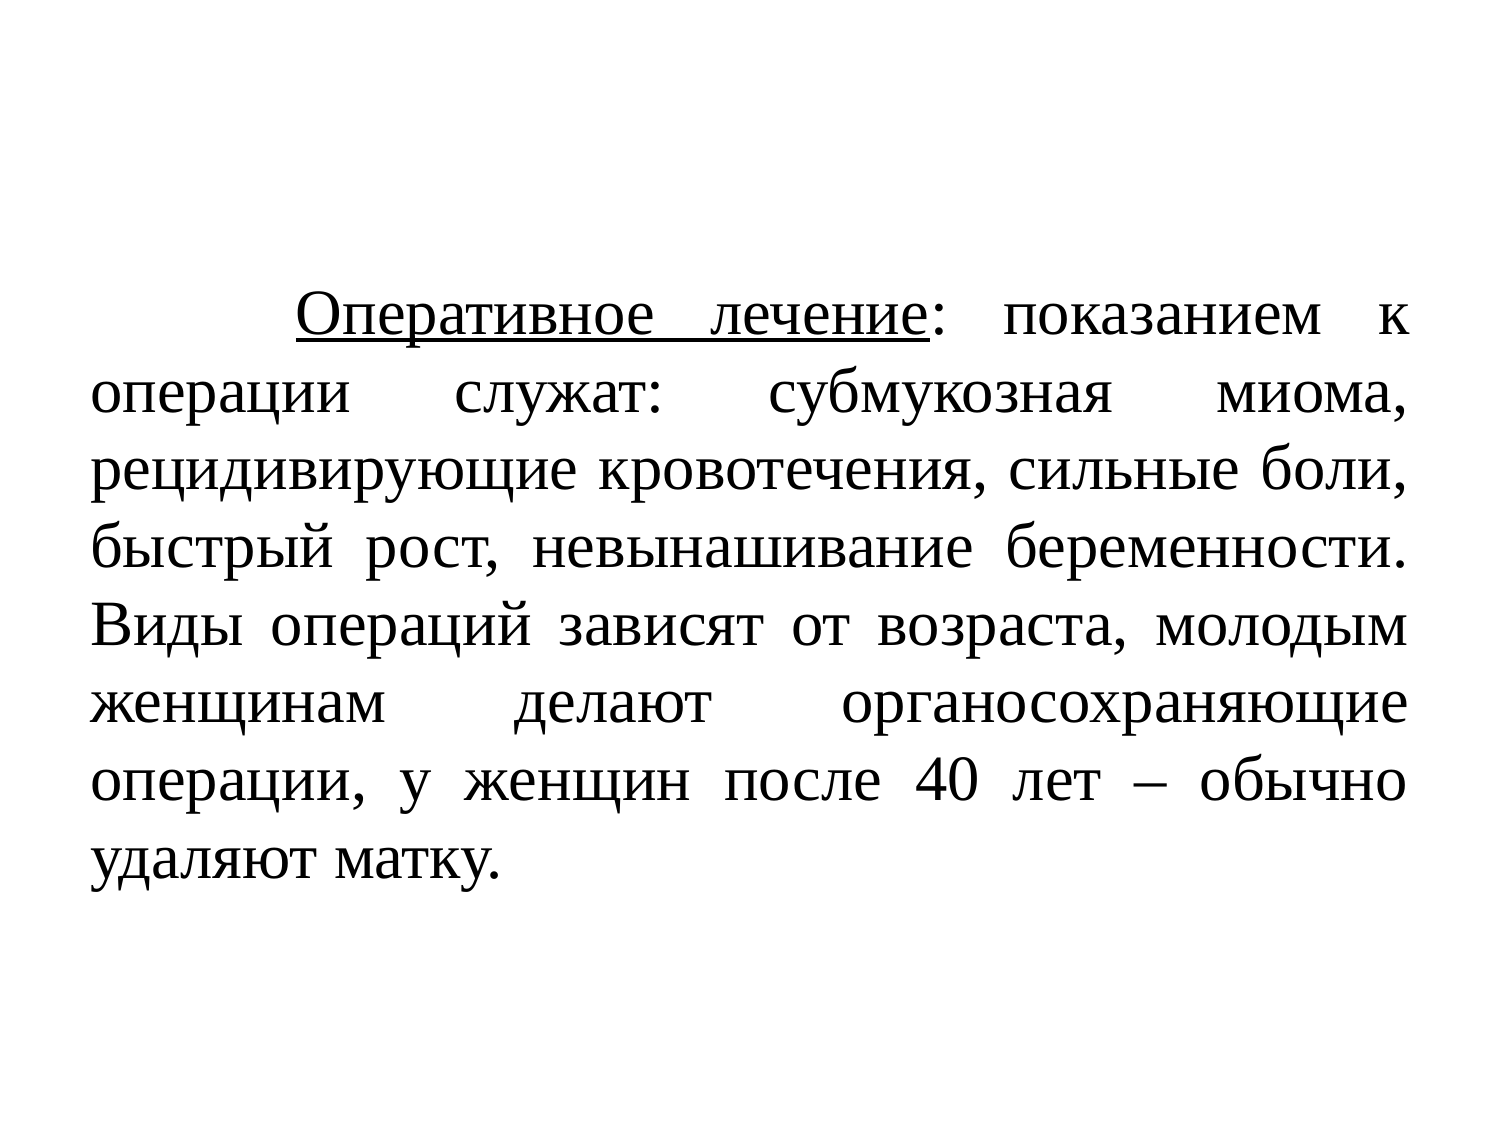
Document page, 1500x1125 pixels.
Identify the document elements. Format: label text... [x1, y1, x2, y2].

list Оперативное лечение: показанием к операции служат: субмукозная миома, рецидивирующие кровотечения, сильные боли, быстрый рост, невынашивание беременности. Виды операций зависят от возраста, молодым женщинам делают органосохраняющие операции, у женщин после 40 лет – обычно удаляют матку. [75, 262, 1425, 1005]
